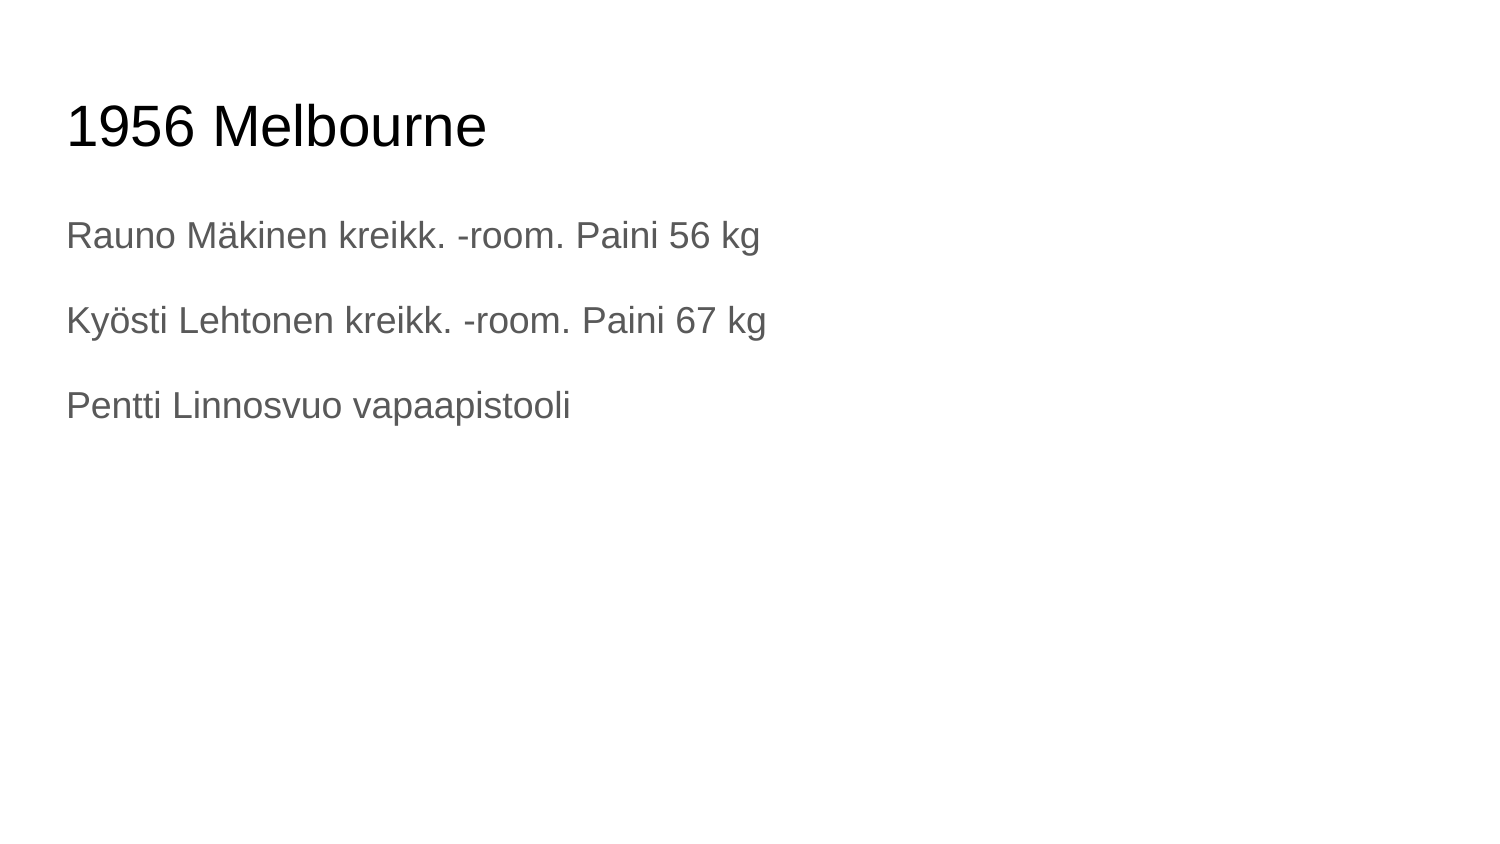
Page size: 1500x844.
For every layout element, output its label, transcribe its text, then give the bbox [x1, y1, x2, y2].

title 1956 Melbourne [51, 72, 1449, 167]
list Rauno Mäkinen kreikk. -room. Paini 56 kg Kyösti Lehtonen kreikk. -room. Paini 67 kg Pentti Linnosvuo vapaapistooli [51, 189, 1449, 750]
